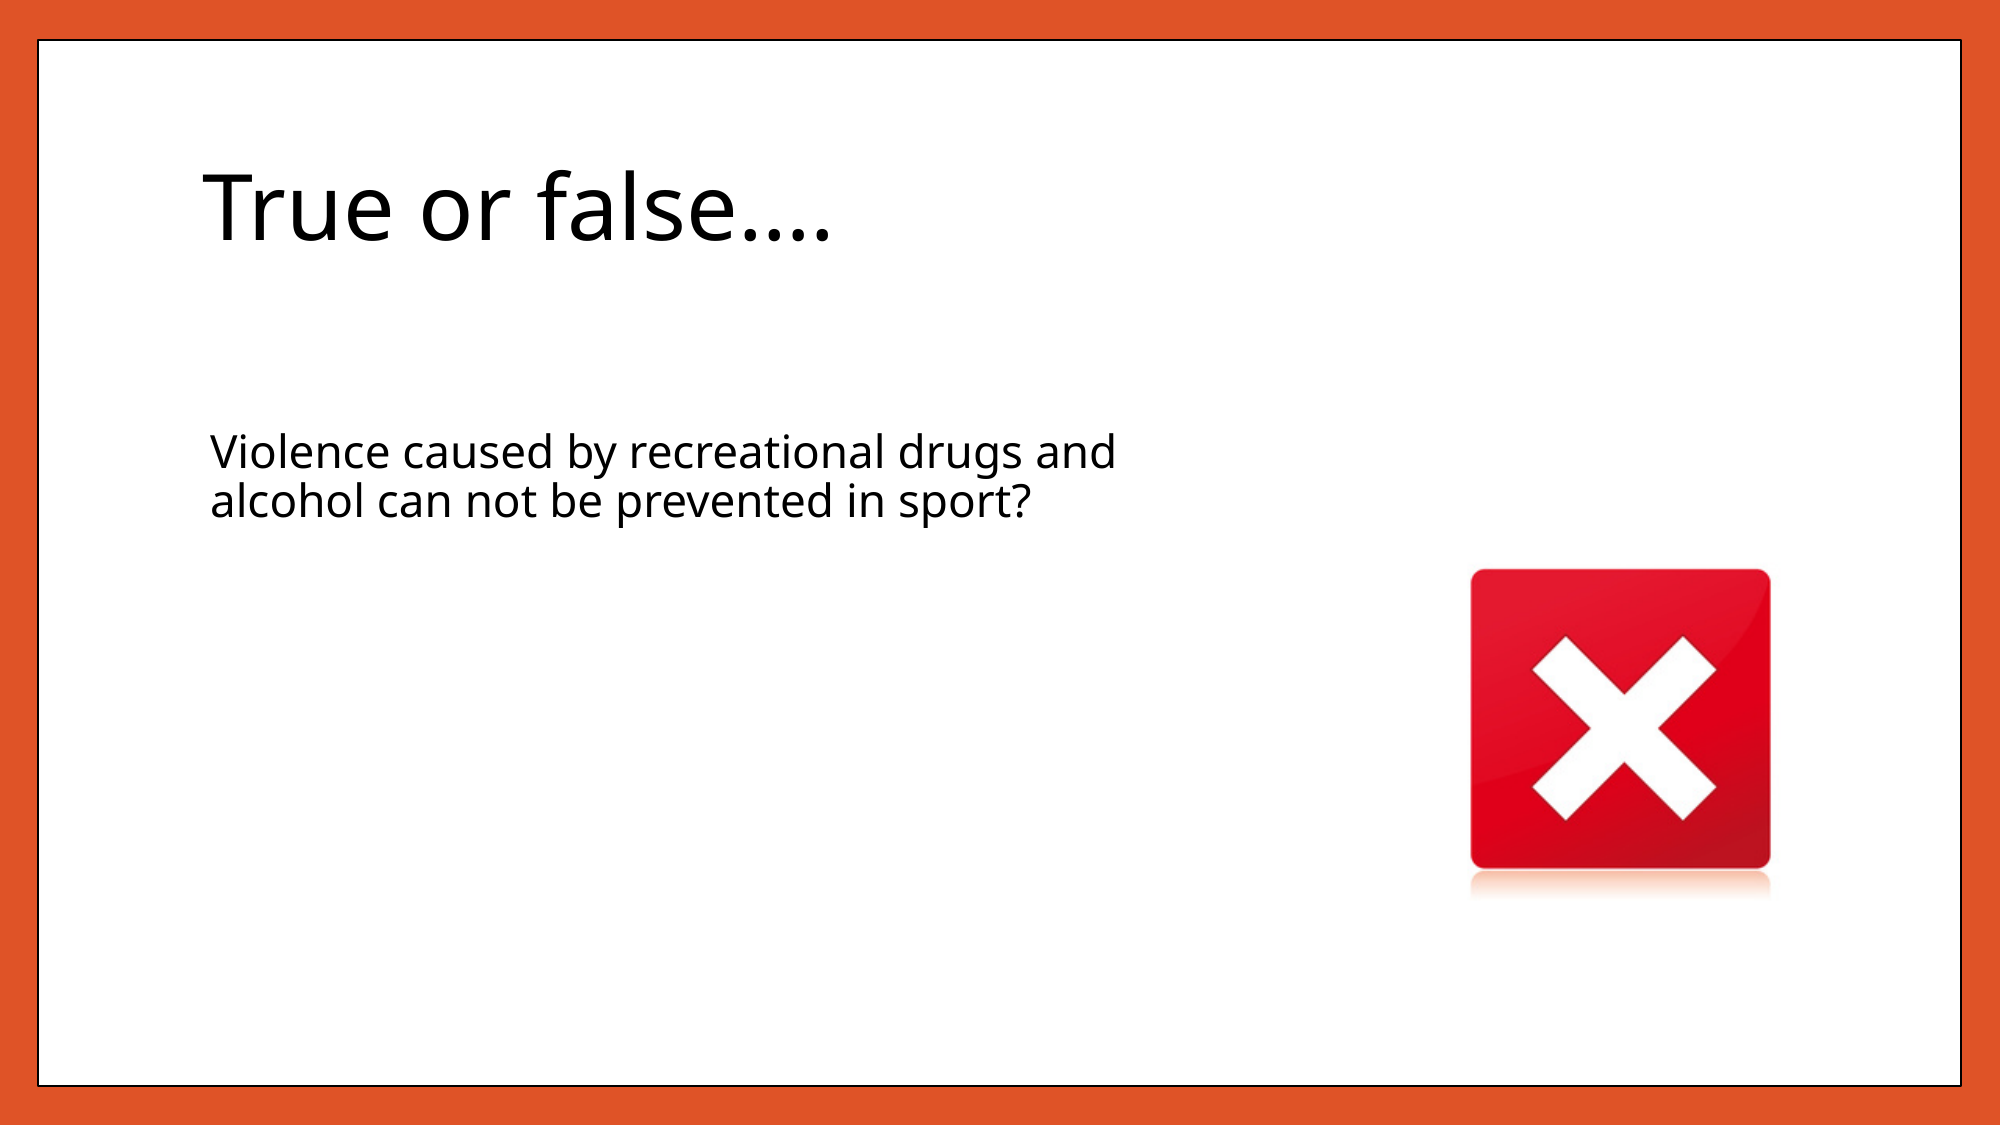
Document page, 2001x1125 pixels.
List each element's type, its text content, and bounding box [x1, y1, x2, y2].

title True or false…. [187, 99, 1808, 323]
picture [1422, 413, 1893, 1016]
list [1218, 337, 1808, 1000]
text_box Violence caused by recreational drugs and alcohol can not be prevented in sport? [187, 337, 1218, 1000]
